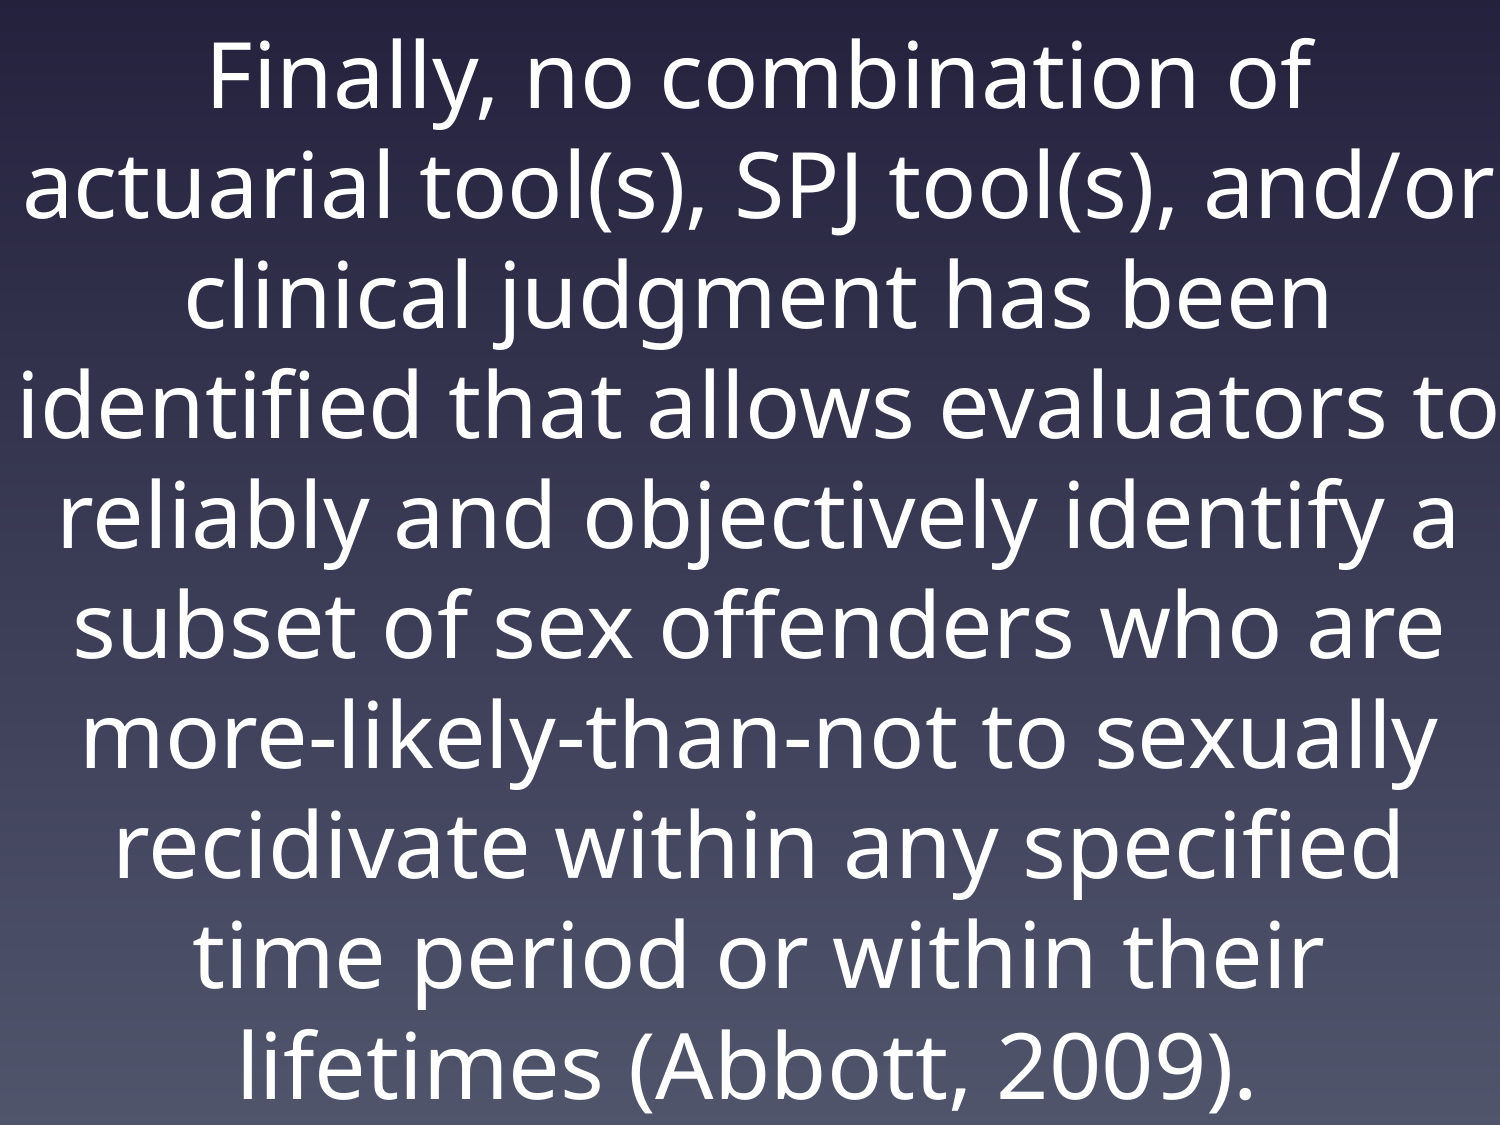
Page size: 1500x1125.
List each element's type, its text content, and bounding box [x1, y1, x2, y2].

title Finally, no combination of actuarial tool(s), SPJ tool(s), and/or clinical judgment has been identified that allows evaluators to reliably and objectively identify a subset of sex offenders who are more-likely-than-not to sexually recidivate within any specified time period or within their lifetimes (Abbott, 2009). [0, 0, 1500, 1125]
subtitle [225, 637, 1275, 925]
